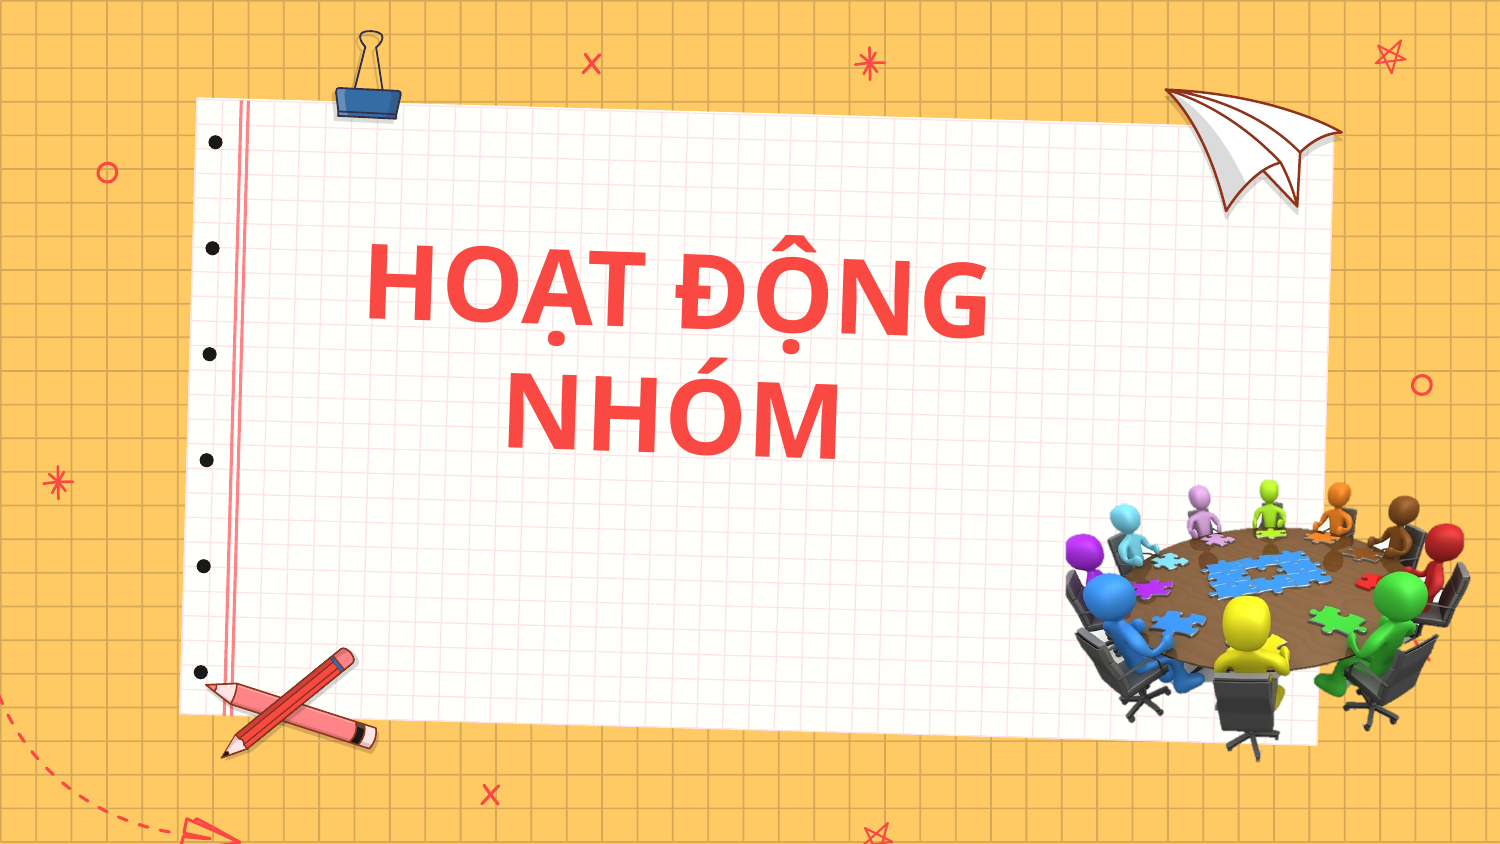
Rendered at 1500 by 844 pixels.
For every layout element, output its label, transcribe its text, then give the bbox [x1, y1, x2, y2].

title HOẠT ĐỘNG NHÓM [204, 157, 1148, 539]
picture [1050, 447, 1481, 771]
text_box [1164, 88, 1344, 220]
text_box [204, 635, 380, 779]
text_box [306, 25, 430, 152]
